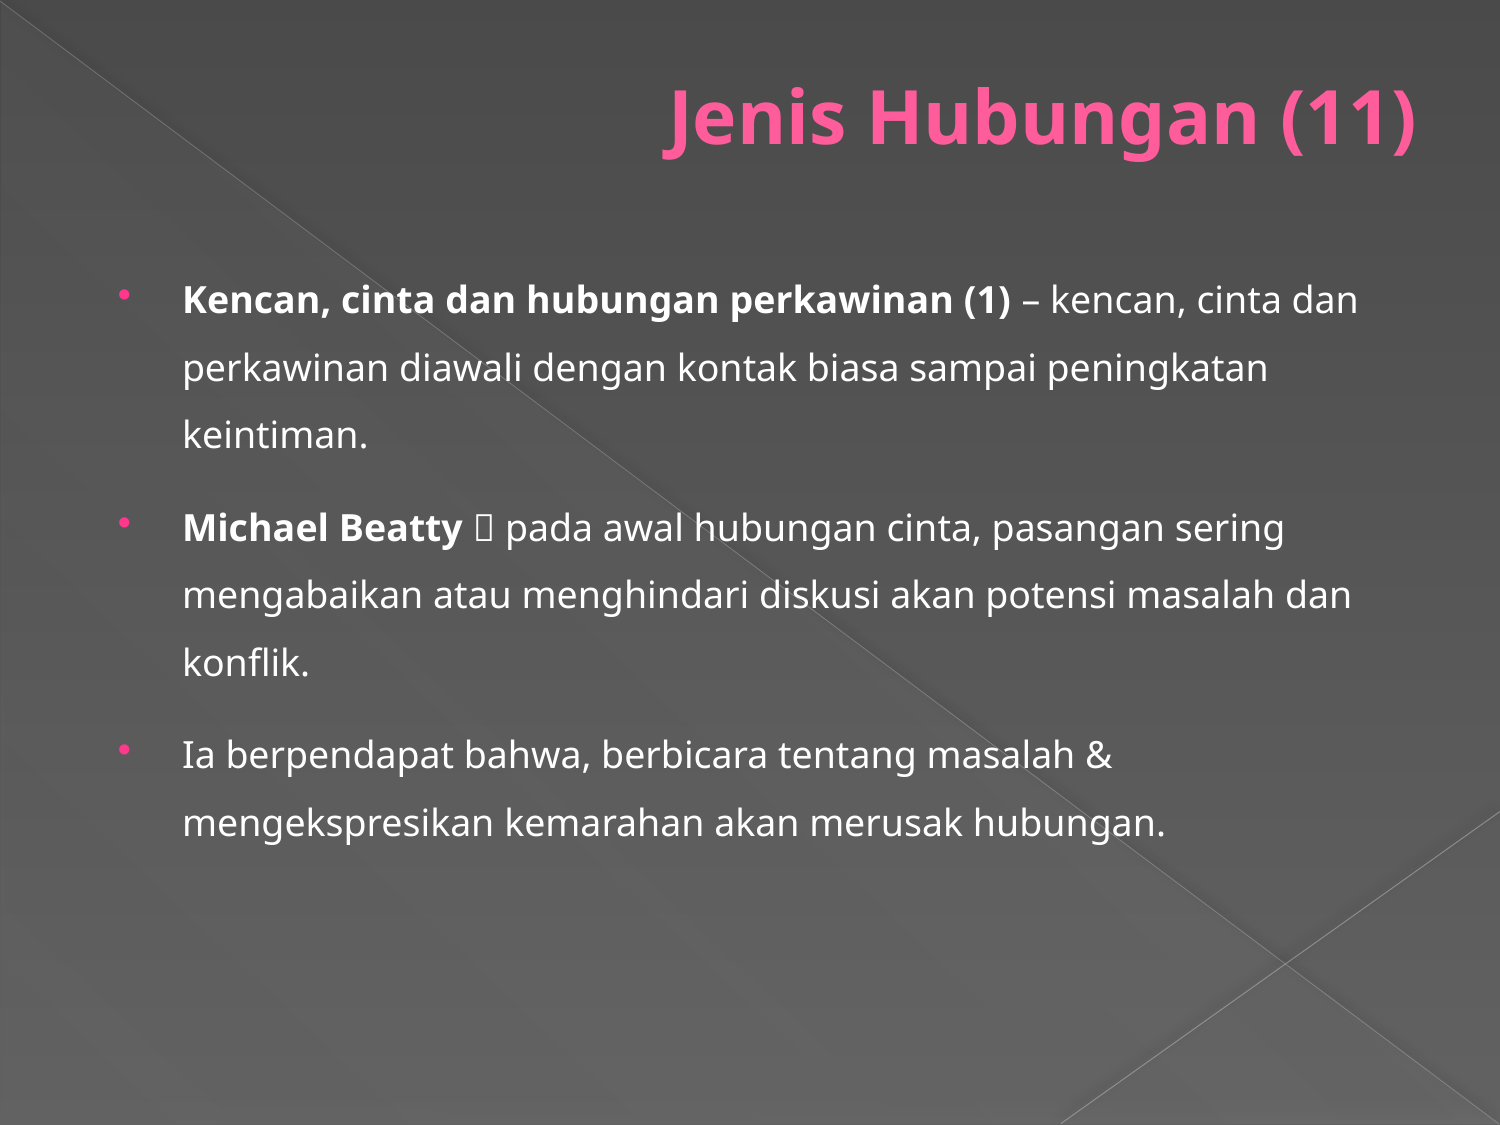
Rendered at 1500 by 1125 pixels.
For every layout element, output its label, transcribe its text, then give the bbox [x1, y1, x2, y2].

title Jenis Hubungan (11) [82, 0, 1432, 230]
list Kencan, cinta dan hubungan perkawinan (1) – kencan, cinta dan perkawinan diawali dengan kontak biasa sampai peningkatan keintiman. Michael Beatty  pada awal hubungan cinta, pasangan sering mengabaikan atau menghindari diskusi akan potensi masalah dan konflik. Ia berpendapat bahwa, berbicara tentang masalah & mengekspresikan kemarahan akan merusak hubungan. [93, 245, 1444, 868]
